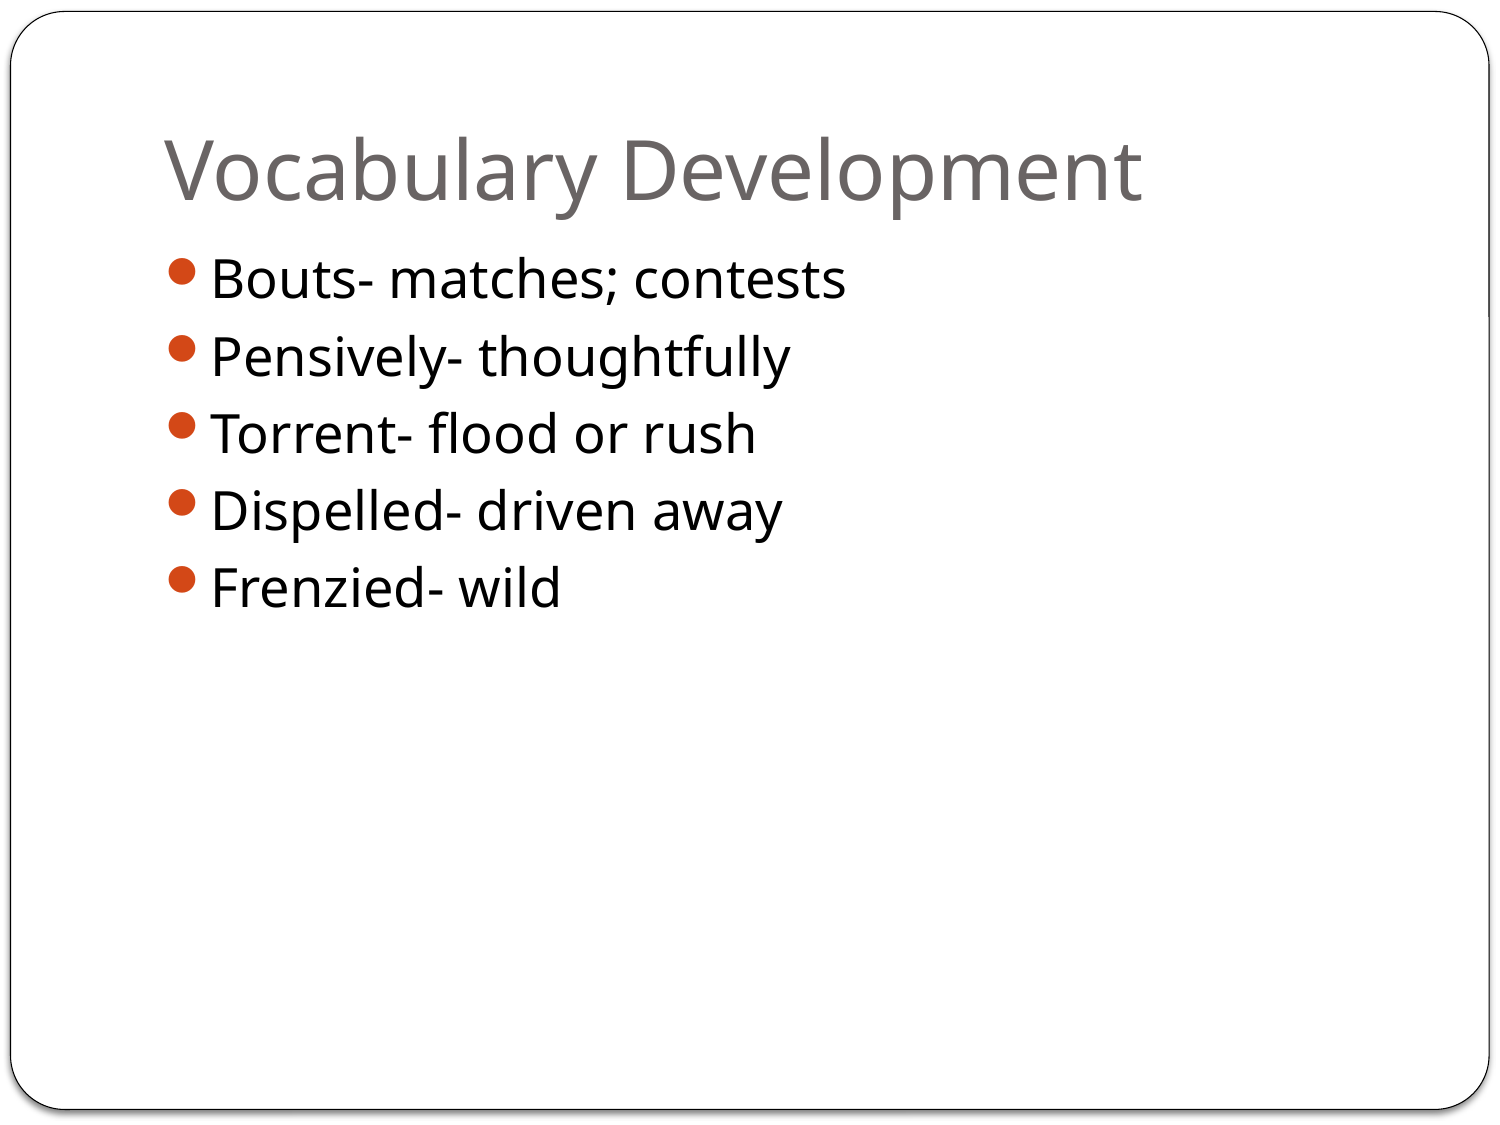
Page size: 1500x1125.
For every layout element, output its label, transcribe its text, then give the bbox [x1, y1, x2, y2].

title Vocabulary Development [150, 45, 1425, 233]
list Bouts- matches; contests Pensively- thoughtfully Torrent- flood or rush Dispelled- driven away Frenzied- wild [150, 237, 1425, 988]
